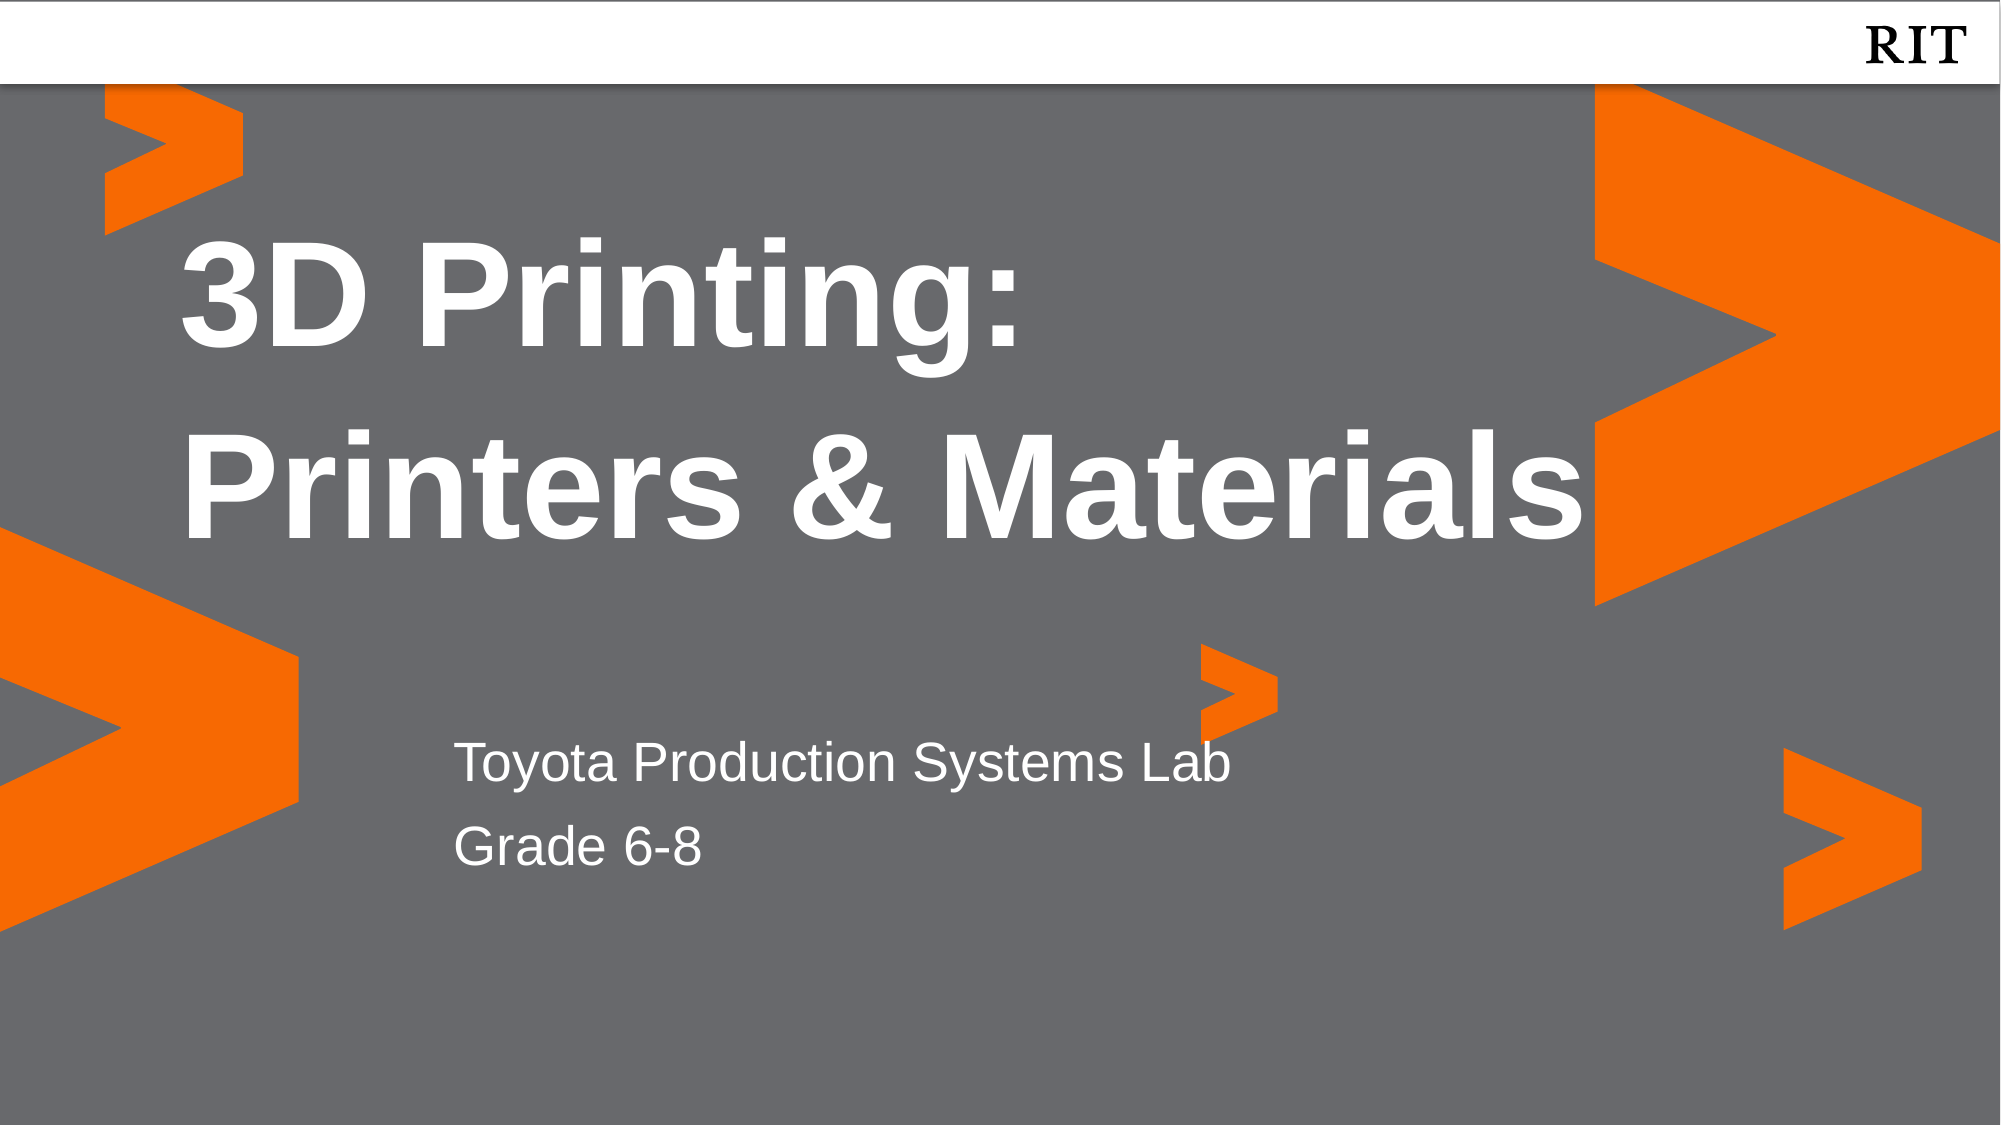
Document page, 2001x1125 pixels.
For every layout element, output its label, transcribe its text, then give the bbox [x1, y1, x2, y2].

list Toyota Production Systems Lab [439, 719, 1707, 798]
list Grade 6-8 [439, 802, 1707, 893]
picture [1861, 17, 1970, 72]
list 3D Printing: Printers & Materials [165, 209, 1831, 714]
